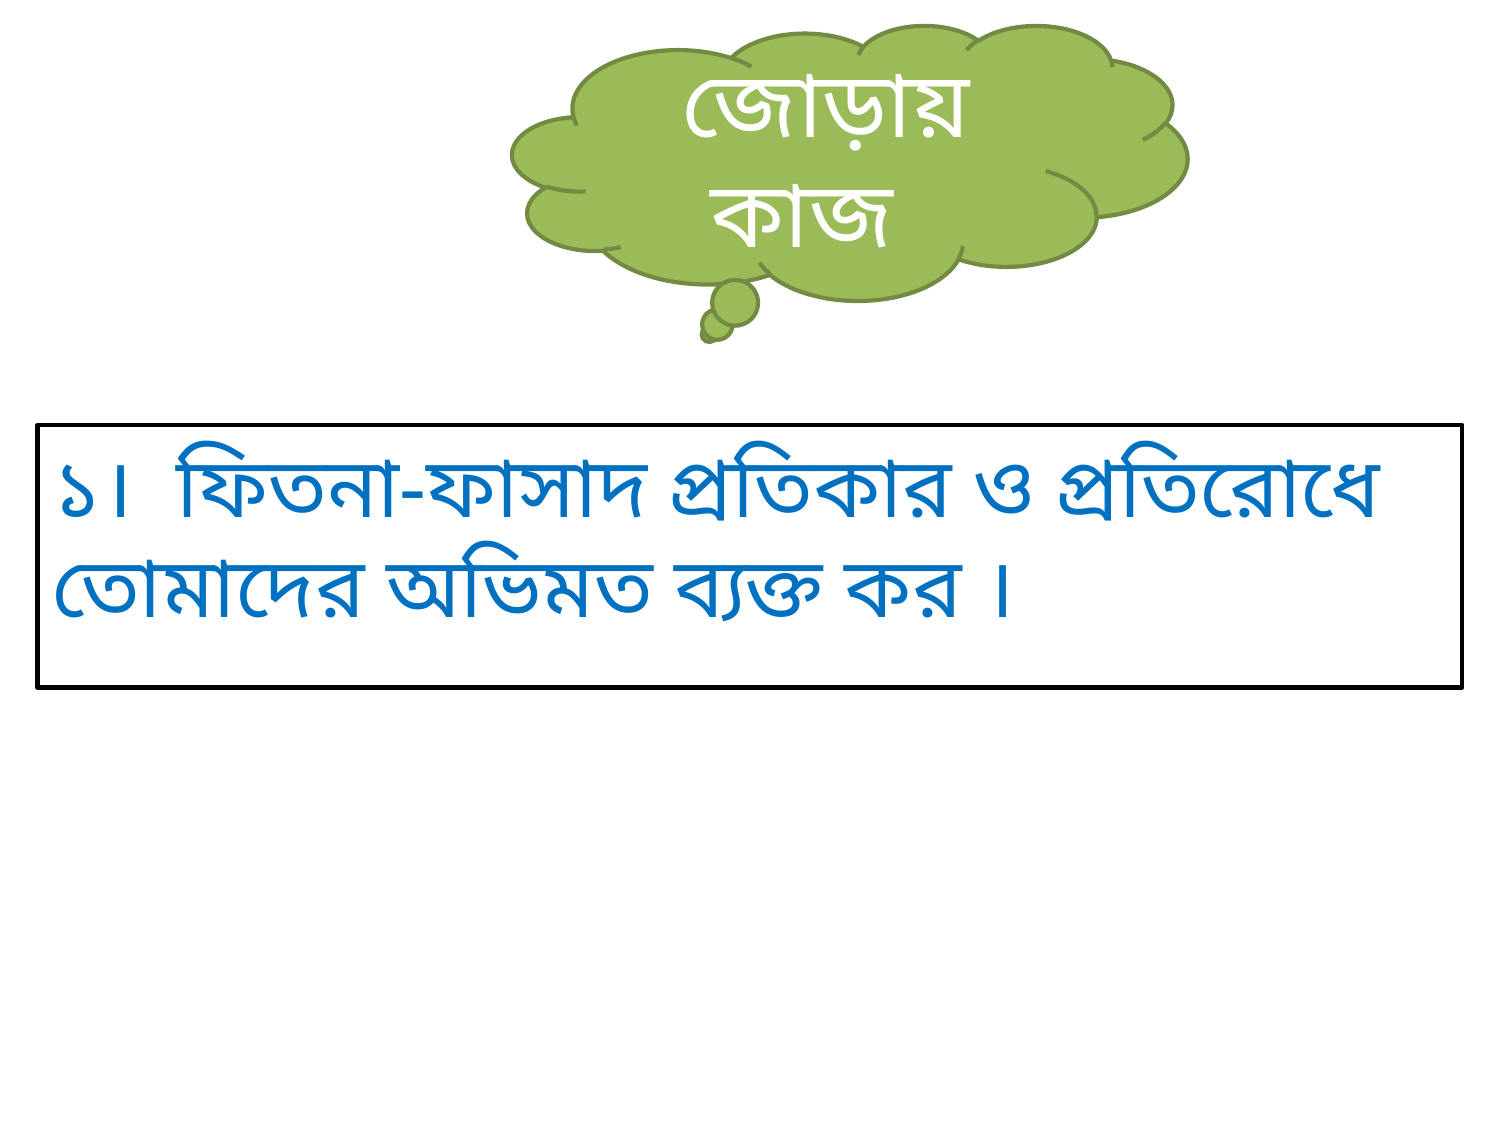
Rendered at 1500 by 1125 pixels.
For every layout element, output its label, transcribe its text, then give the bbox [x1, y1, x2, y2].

text_box জোড়ায় কাজ [509, 23, 1190, 345]
text_box ১। ফিতনা-ফাসাদ প্রতিকার ও প্রতিরোধে তোমাদের অভিমত ব্যক্ত কর । [35, 423, 1464, 690]
